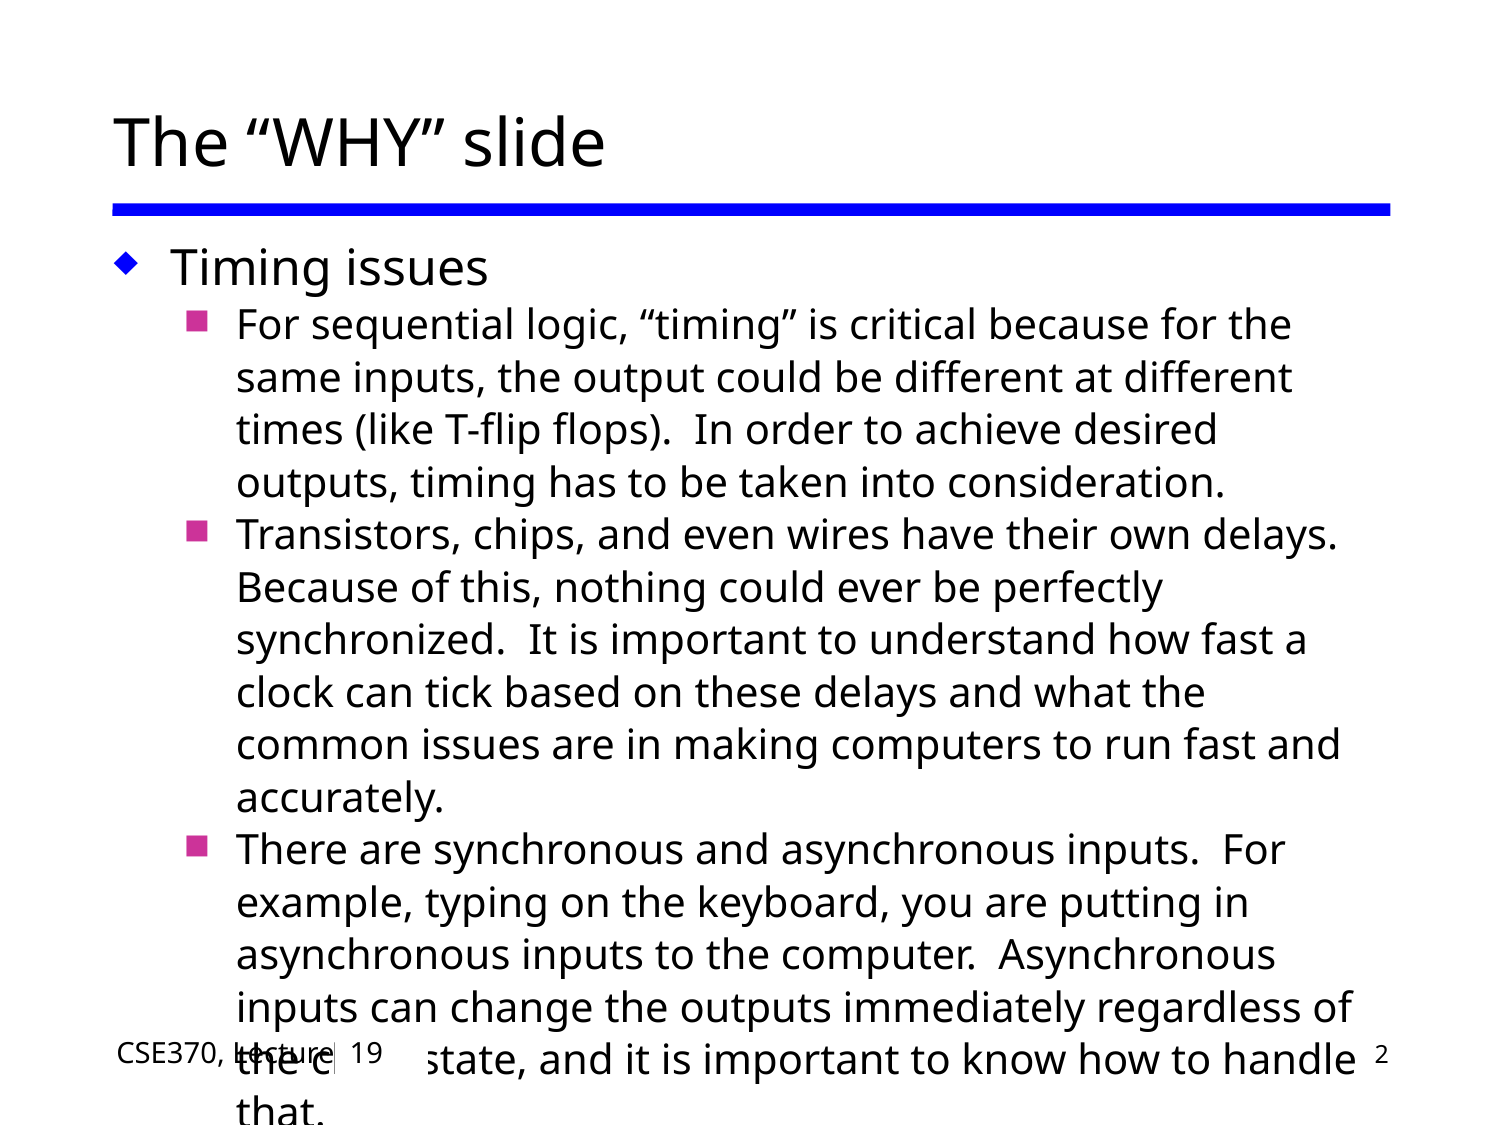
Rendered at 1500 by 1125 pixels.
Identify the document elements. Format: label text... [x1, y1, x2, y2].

text_box 19 [334, 1033, 428, 1077]
title The “WHY” slide [98, 77, 1402, 202]
list Timing issues For sequential logic, “timing” is critical because for the same inputs, the output could be different at different times (like T-flip flops). In order to achieve desired outputs, timing has to be taken into consideration. Transistors, chips, and even wires have their own delays. Because of this, nothing could ever be perfectly synchronized. It is important to understand how fast a clock can tick based on these delays and what the common issues are in making computers to run fast and accurately. There are synchronous and asynchronous inputs. For example, typing on the keyboard, you are putting in asynchronous inputs to the computer. Asynchronous inputs can change the outputs immediately regardless of the clock state, and it is important to know how to handle that. [98, 227, 1402, 1022]
